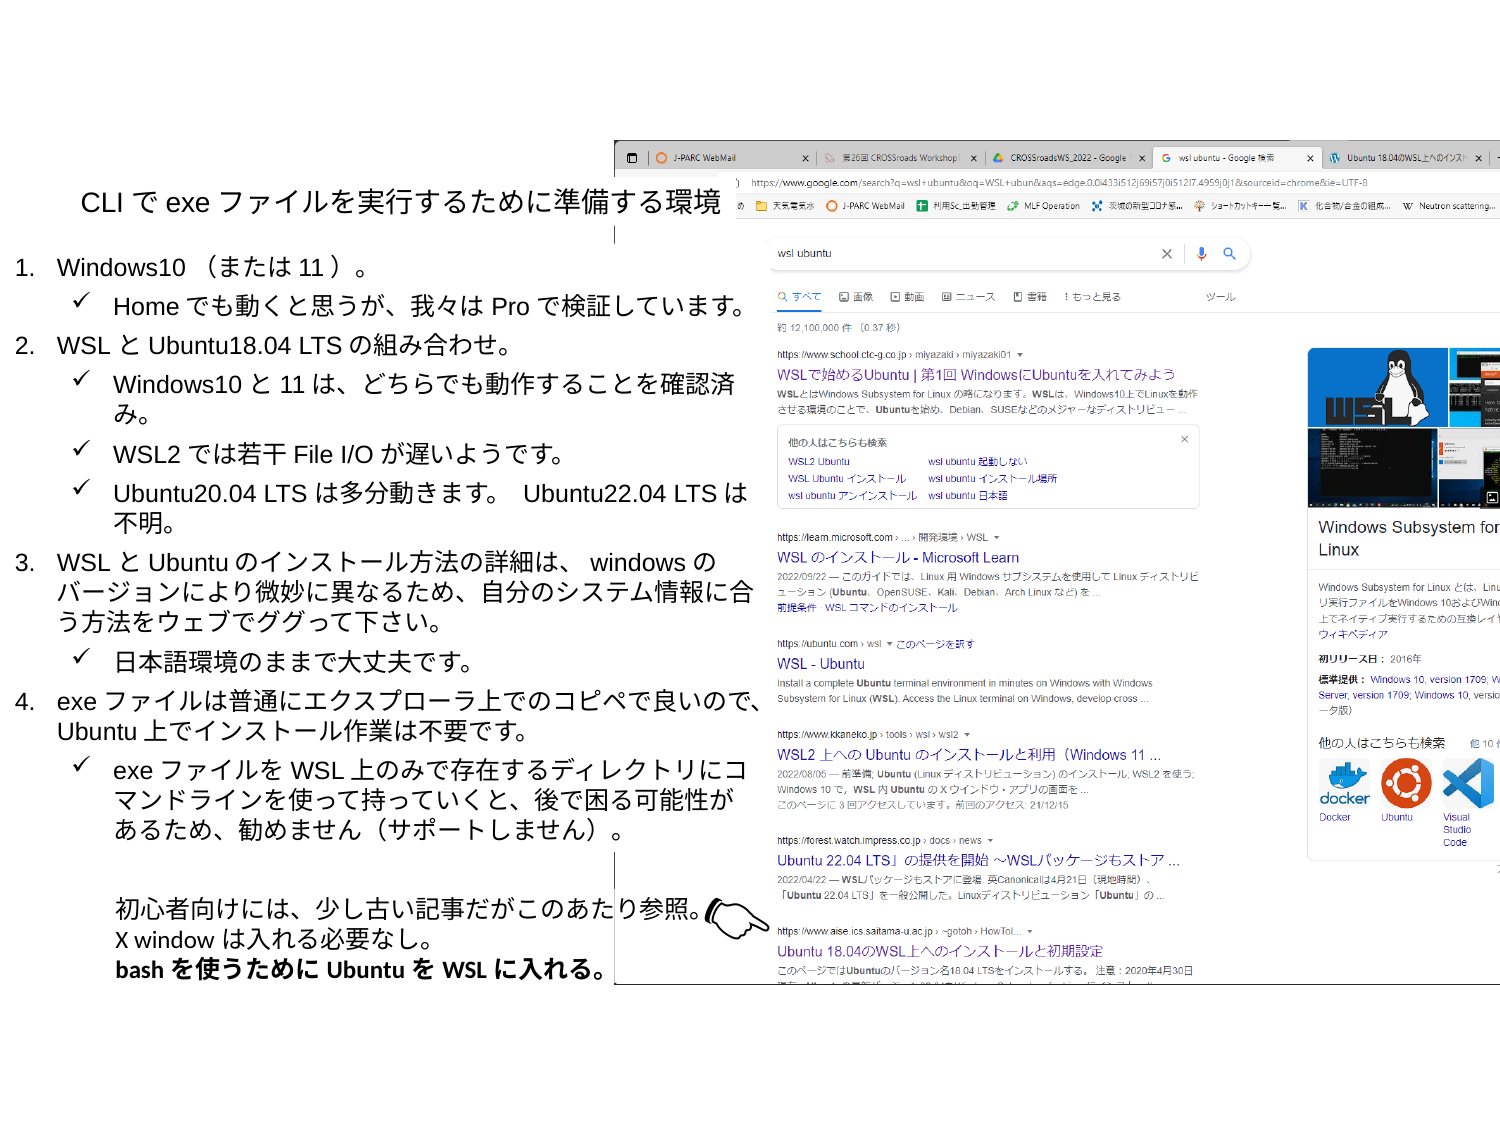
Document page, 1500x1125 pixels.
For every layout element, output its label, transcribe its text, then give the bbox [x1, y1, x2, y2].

picture [614, 140, 1500, 985]
text_box CLIでexeファイルを実行するために準備する環境 [65, 177, 614, 226]
text_box 初心者向けには、少し古い記事だがこのあたり参照。 X windowは入れる必要なし。 bashを使うためにUbuntuをWSLに入れる。 [115, 888, 614, 984]
text_box Windows10（または11）。 Homeでも動くと思うが、我々はProで検証しています。 WSLとUbuntu18.04 LTSの組み合わせ。 Windows10と11は、どちらでも動作することを確認済み。 WSL2では若干File I/Oが遅いようです。 Ubuntu20.04 LTSは多分動きます。 Ubuntu22.04 LTSは不明。 WSLとUbuntuのインストール方法の詳細は、windowsのバージョンにより微妙に異なるため、自分のシステム情報に合う方法をウェブでググって下さい。 日本語環境のままで大丈夫です。 exeファイルは普通にエクスプローラ上でのコピペで良いので、Ubuntu上でインストール作業は不要です。 exeファイルをWSL上のみで存在するディレクトリにコマンドラインを使って持っていくと、後で困る可能性があるため、勧めません（サポートしません）。 [0, 243, 614, 852]
